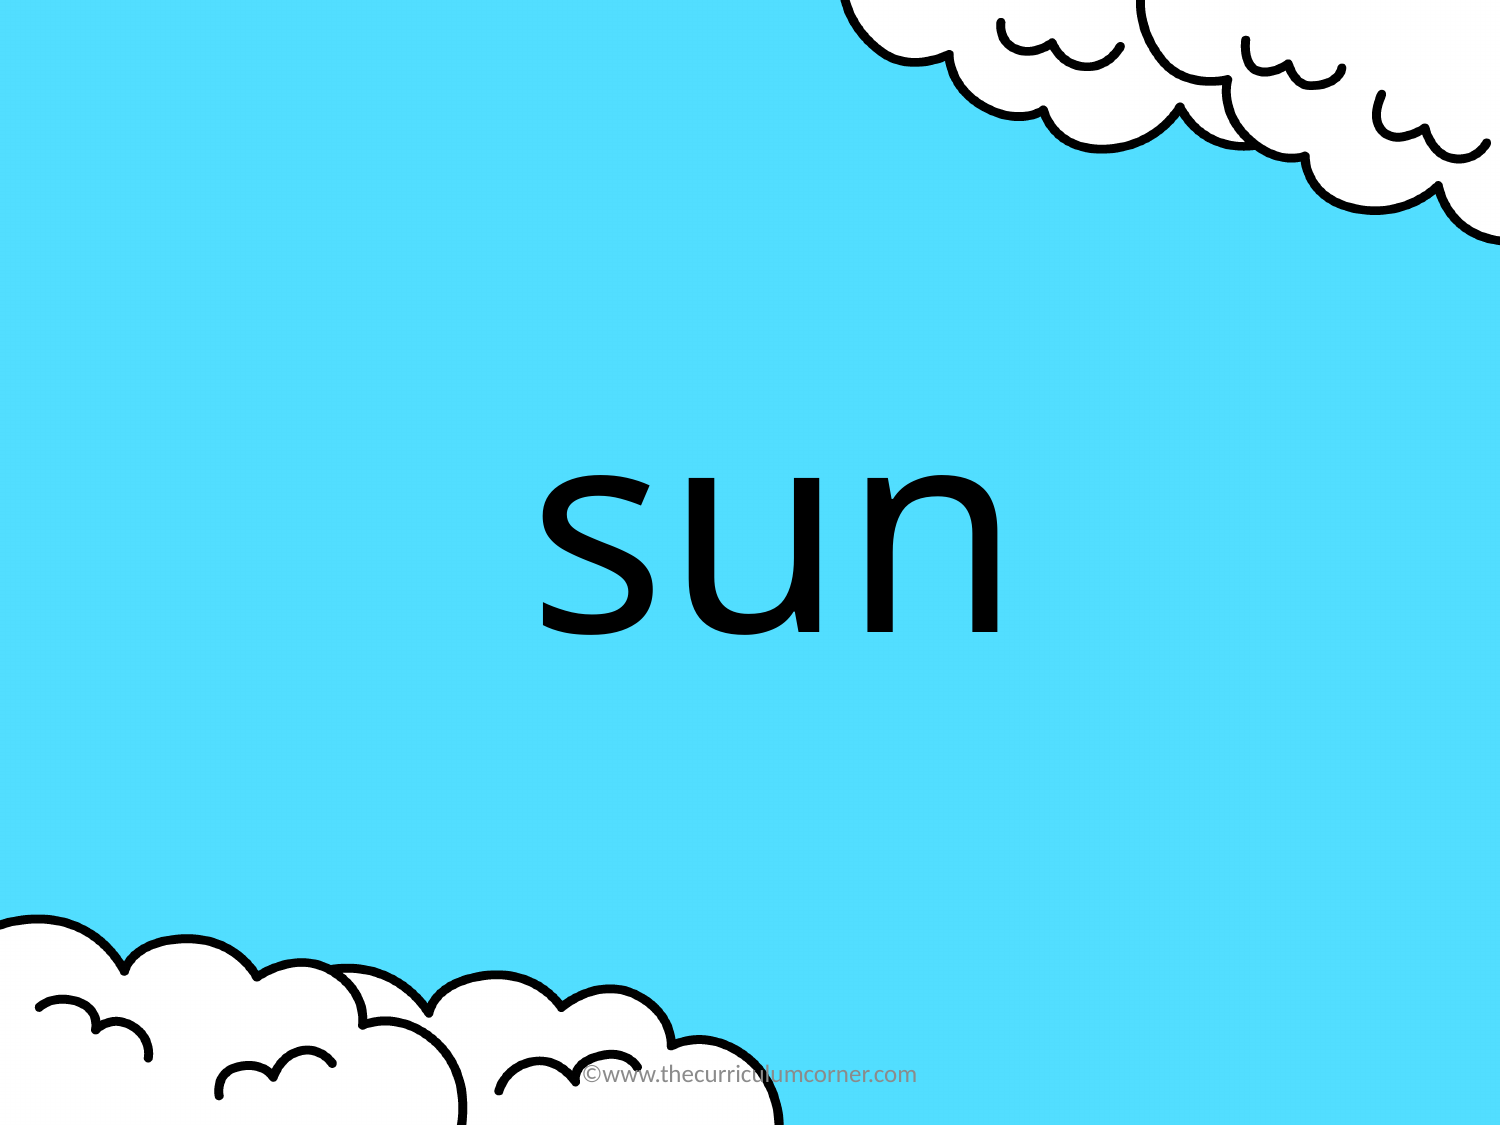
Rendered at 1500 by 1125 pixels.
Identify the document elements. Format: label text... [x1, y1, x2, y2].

picture [0, 0, 1500, 1125]
footer ©www.thecurriculumcorner.com [496, 1042, 1004, 1103]
text_box sun [307, 337, 1243, 698]
